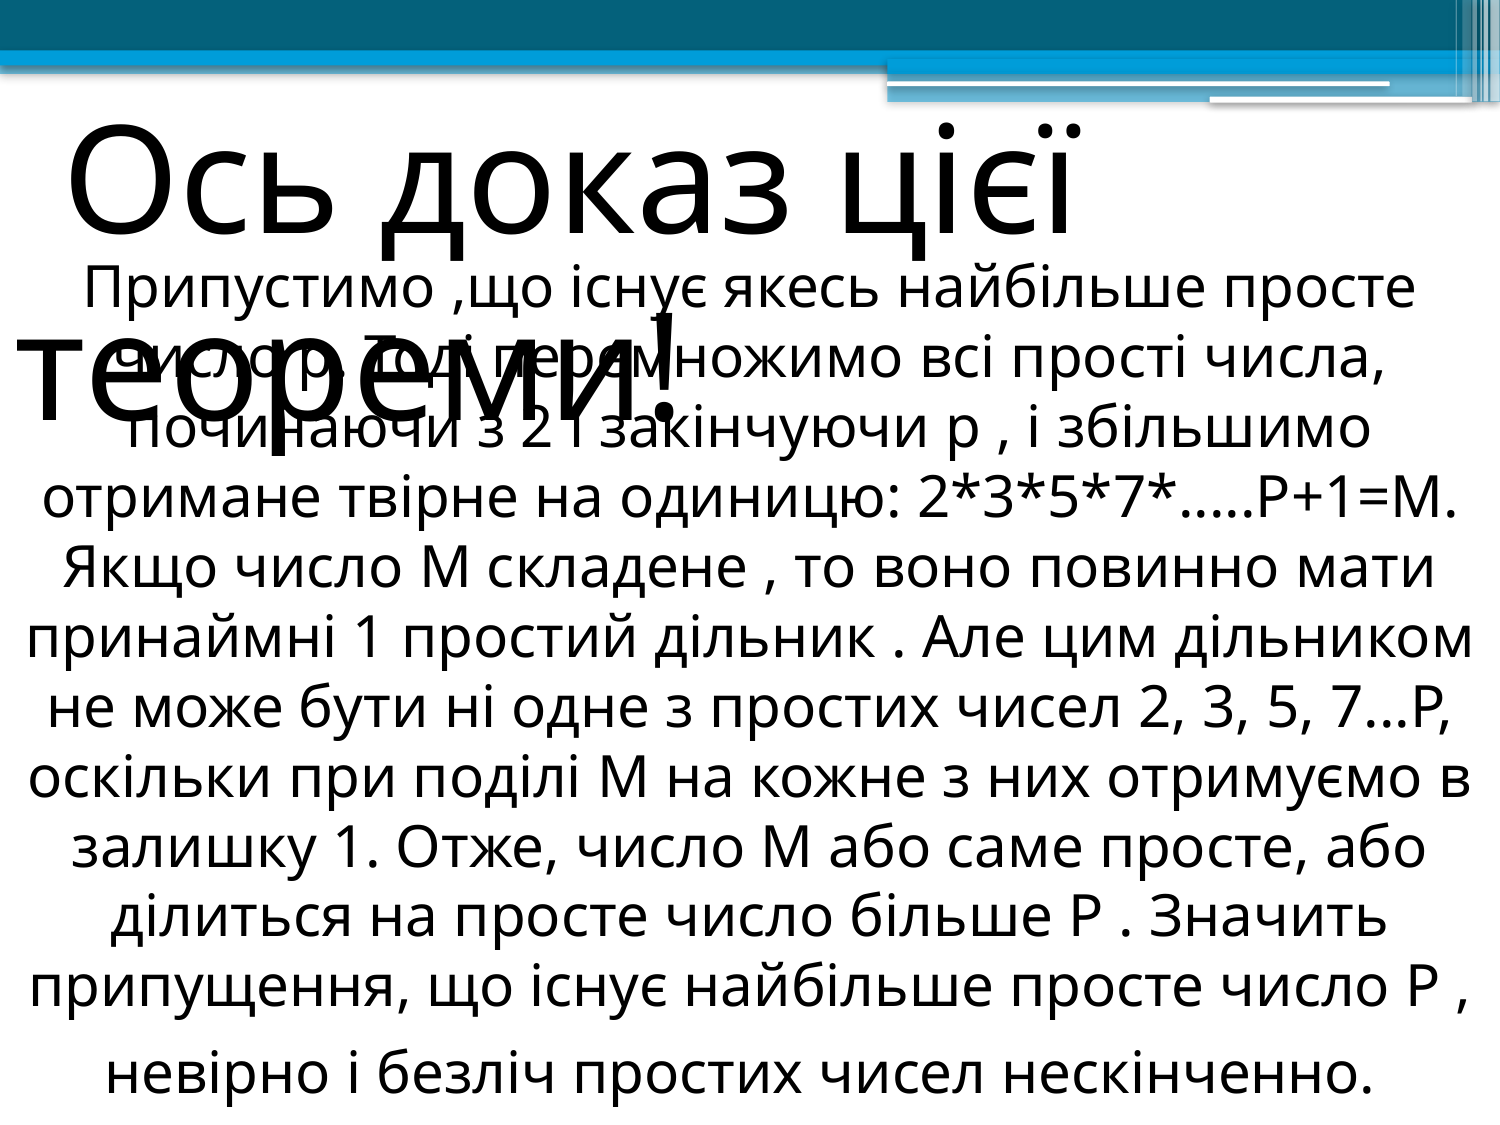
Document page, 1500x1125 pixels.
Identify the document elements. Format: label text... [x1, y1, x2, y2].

text_box Припустимо ,що існує якесь найбільше просте число p. Тоді перемножимо всі прості числа, починаючи з 2 і закінчуючи p , і збільшимо отримане твірне на одиницю: 2*3*5*7*.....P+1=М. Якщо число М складене , то воно повинно мати принаймні 1 простий дільник . Але цим дільником не може бути ні одне з простих чисел 2, 3, 5, 7...P, оскільки при поділі М на кожне з них отримуємо в залишку 1. Отже, число М або саме просте, або ділиться на просте число більше P . Значить припущення, що існує найбільше просте число P , невірно і безліч простих чисел нескінченно. [0, 458, 1500, 1116]
text_box Ось доказ цієї теореми! [0, 42, 1500, 458]
